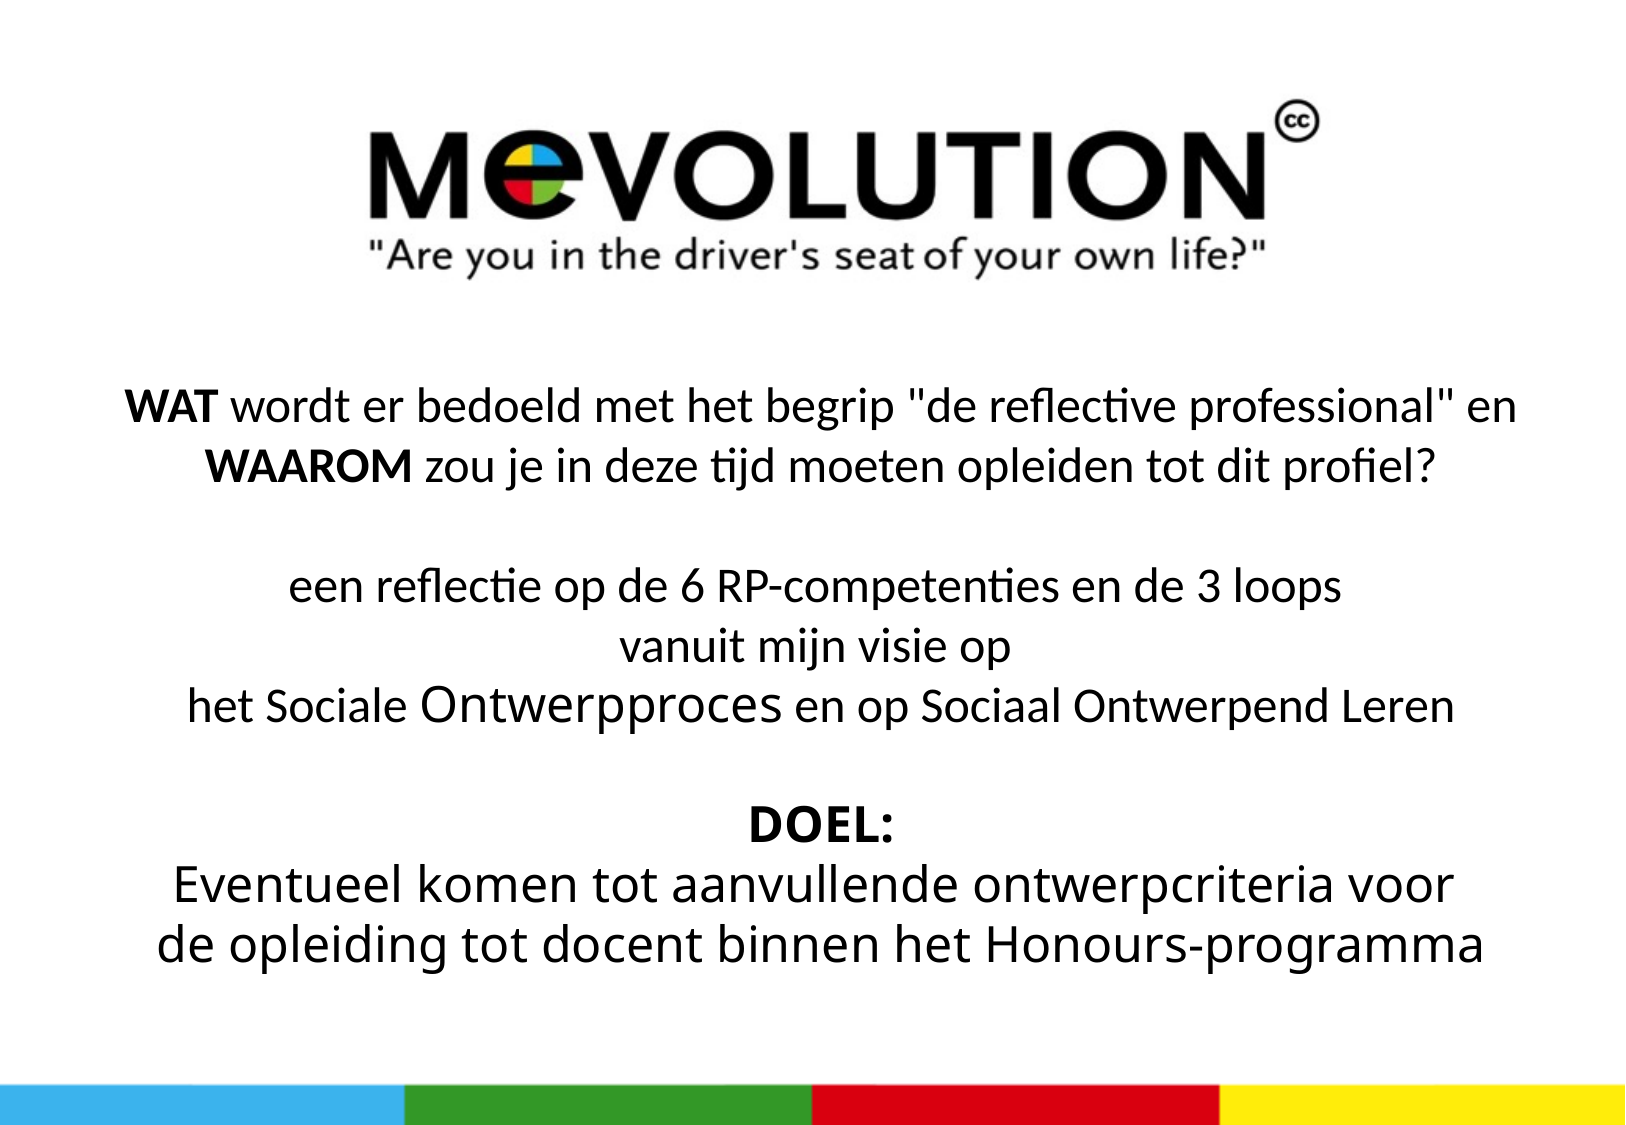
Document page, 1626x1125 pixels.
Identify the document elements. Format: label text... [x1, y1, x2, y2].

text_box WAT wordt er bedoeld met het begrip "de reflective professional" en WAAROM zou je in deze tijd moeten opleiden tot dit profiel? een reflectie op de 6 RP-competenties en de 3 loops vanuit mijn visie op het Sociale Ontwerpproces en op Sociaal Ontwerpend Leren DOEL: Eventueel komen tot aanvullende ontwerpcriteria voor de opleiding tot docent binnen het Honours-programma [79, 365, 1563, 1081]
picture [352, 82, 1335, 320]
picture [0, 1083, 1625, 1125]
